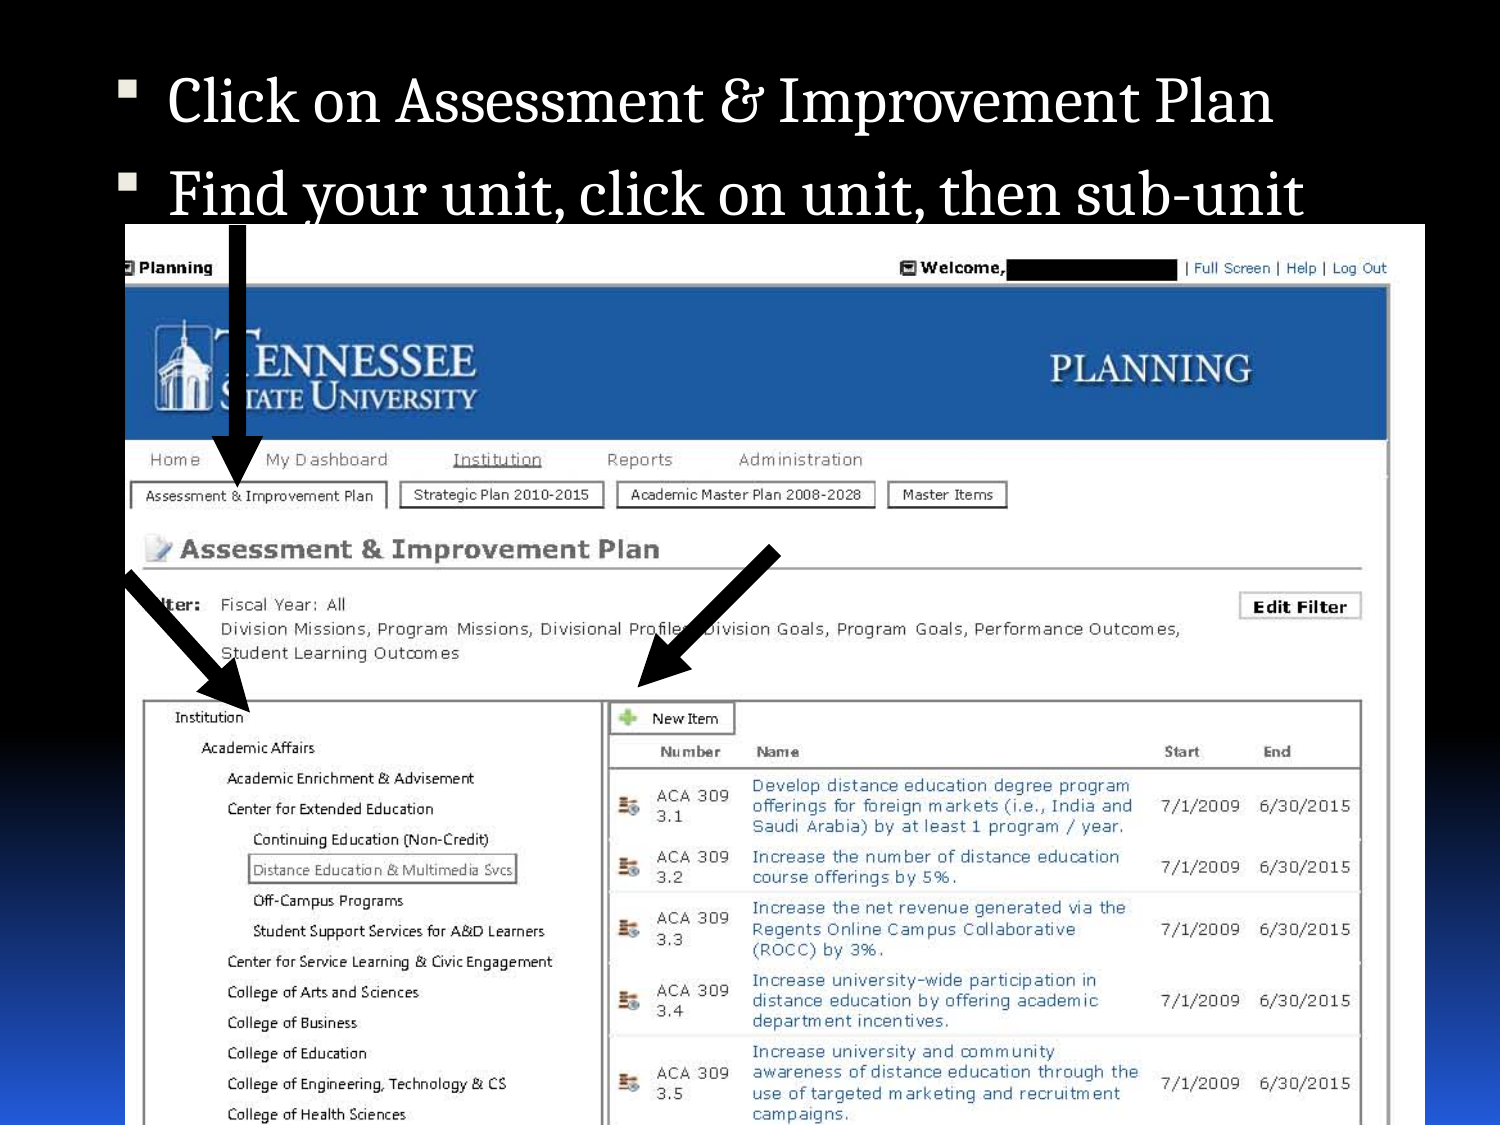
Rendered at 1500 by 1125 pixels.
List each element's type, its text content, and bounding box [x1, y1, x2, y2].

list Click on Assessment & Improvement Plan Find your unit, click on unit, then sub-unit [87, 50, 1438, 238]
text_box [636, 549, 776, 688]
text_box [118, 580, 257, 707]
picture [124, 224, 1426, 1125]
